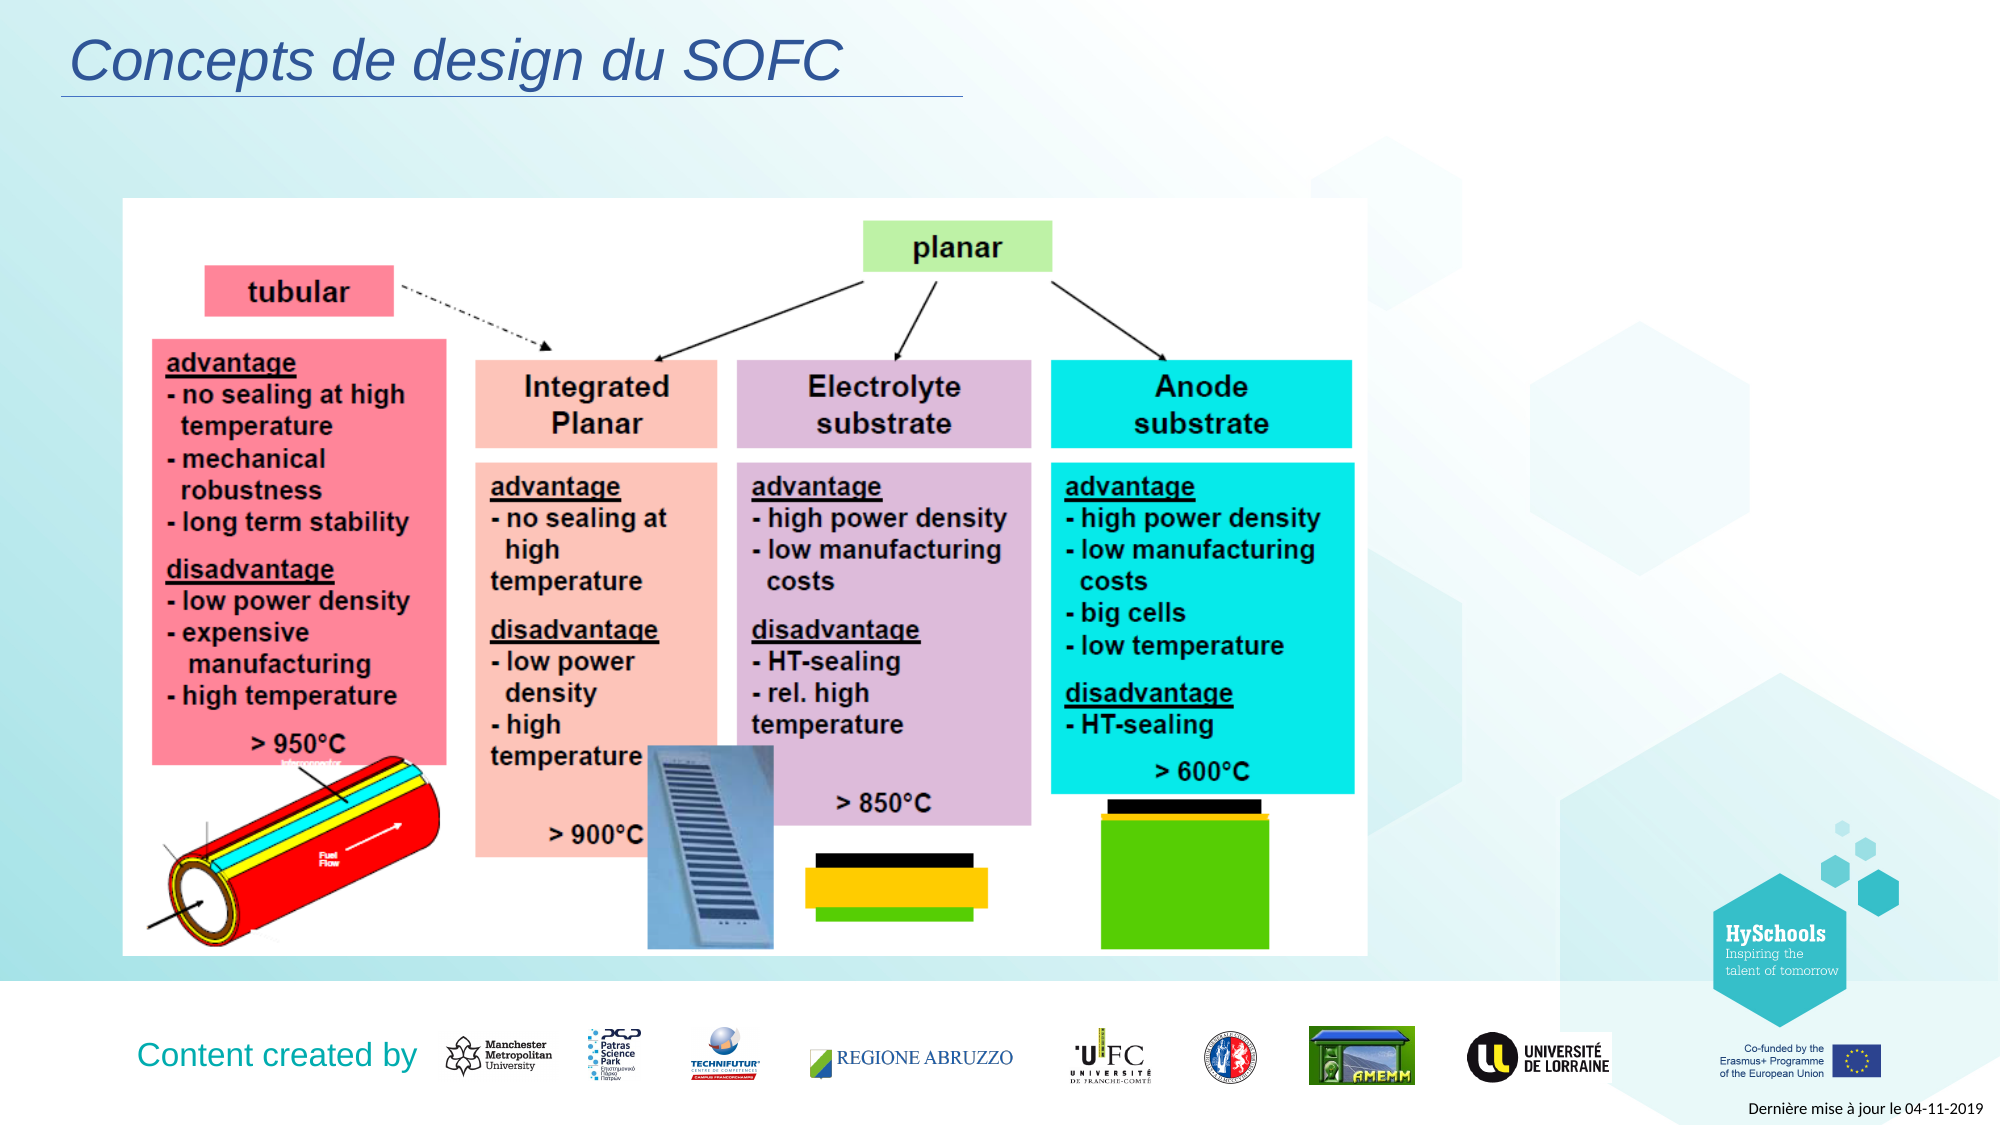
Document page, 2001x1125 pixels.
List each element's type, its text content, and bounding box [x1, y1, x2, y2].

text_box Concepts de design du SOFC [54, 25, 964, 97]
picture [0, 0, 2000, 1125]
text_box Dernière mise à jour le 04-11-2019 [1733, 1089, 1999, 1125]
